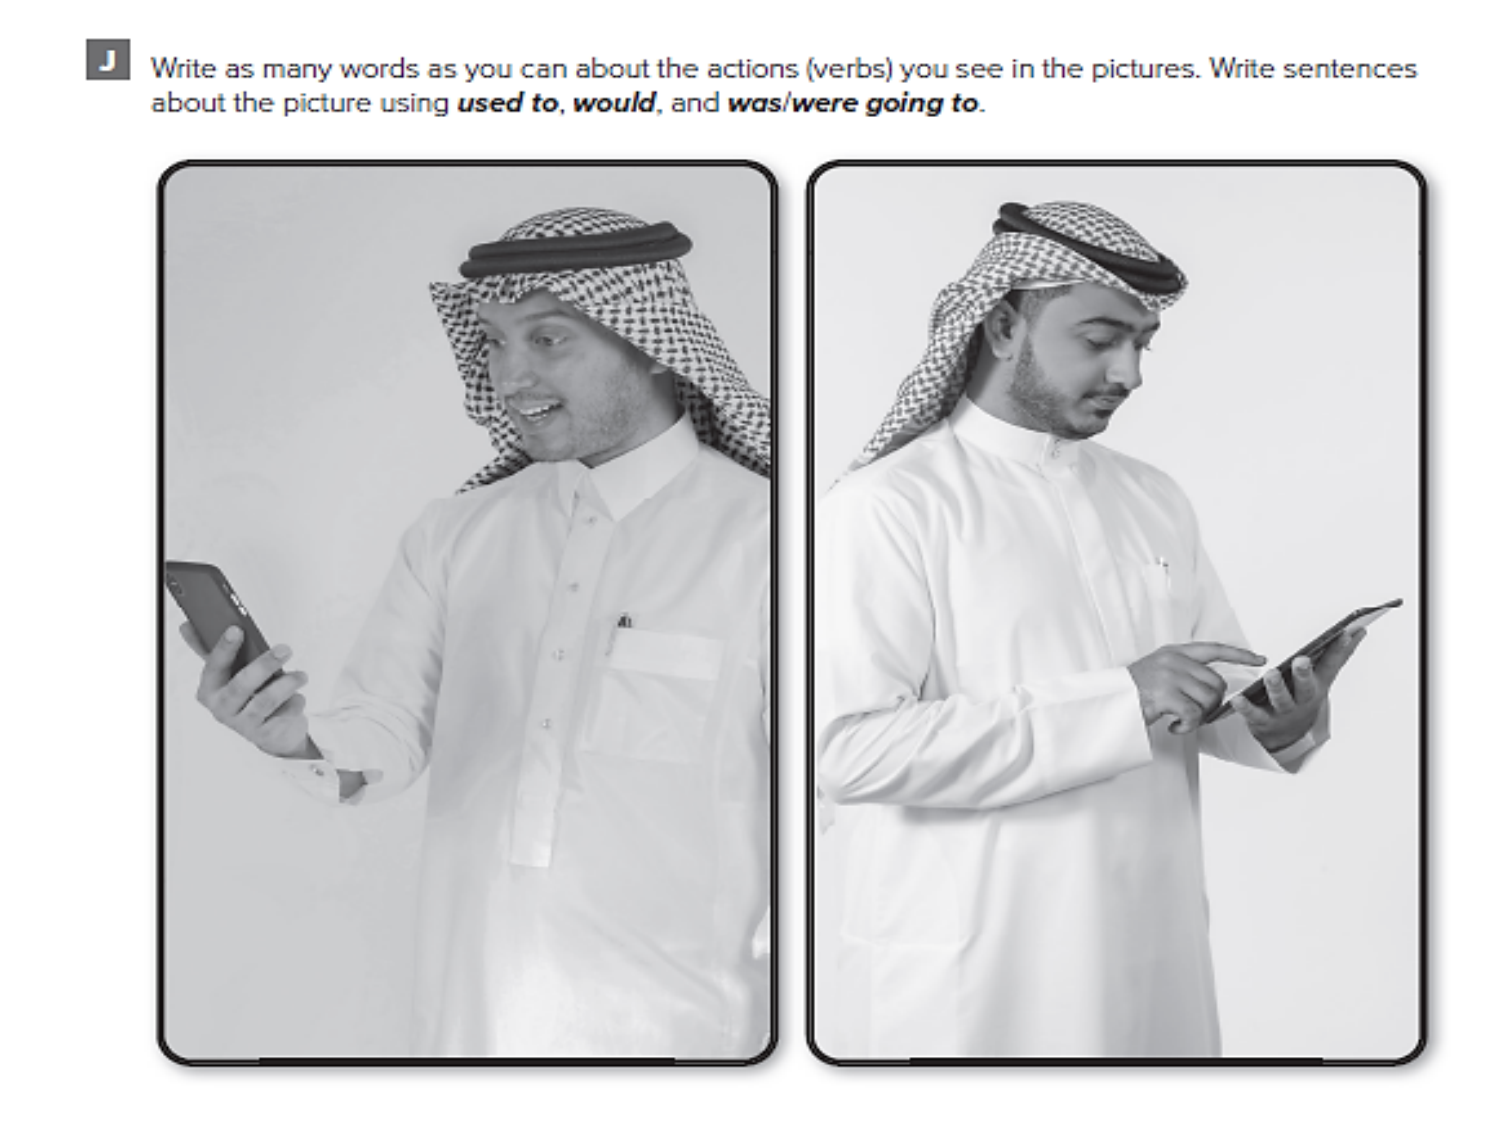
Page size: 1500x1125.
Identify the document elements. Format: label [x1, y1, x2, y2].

picture [69, 26, 1476, 1097]
